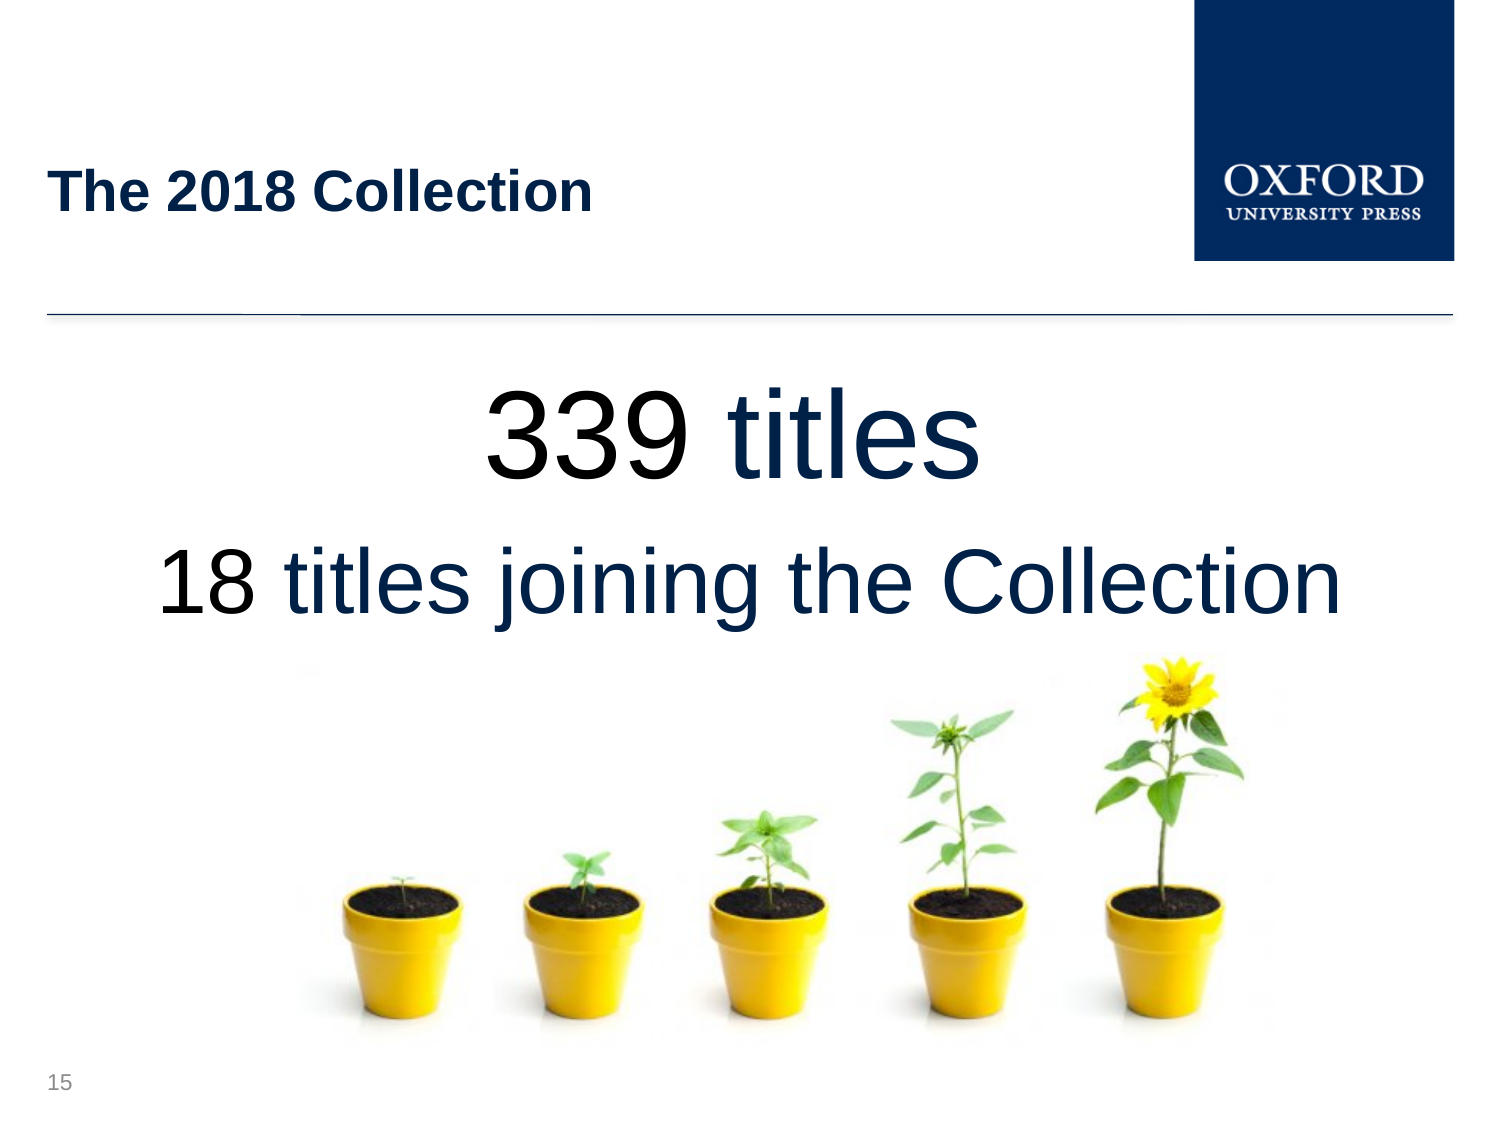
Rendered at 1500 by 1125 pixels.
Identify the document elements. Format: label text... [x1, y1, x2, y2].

list 339 titles 18 titles joining the Collection [48, 346, 1454, 1047]
title The 2018 Collection [47, 79, 1185, 288]
picture [1194, 0, 1455, 261]
picture [297, 652, 1288, 1047]
slide_number 15 [47, 1048, 104, 1108]
